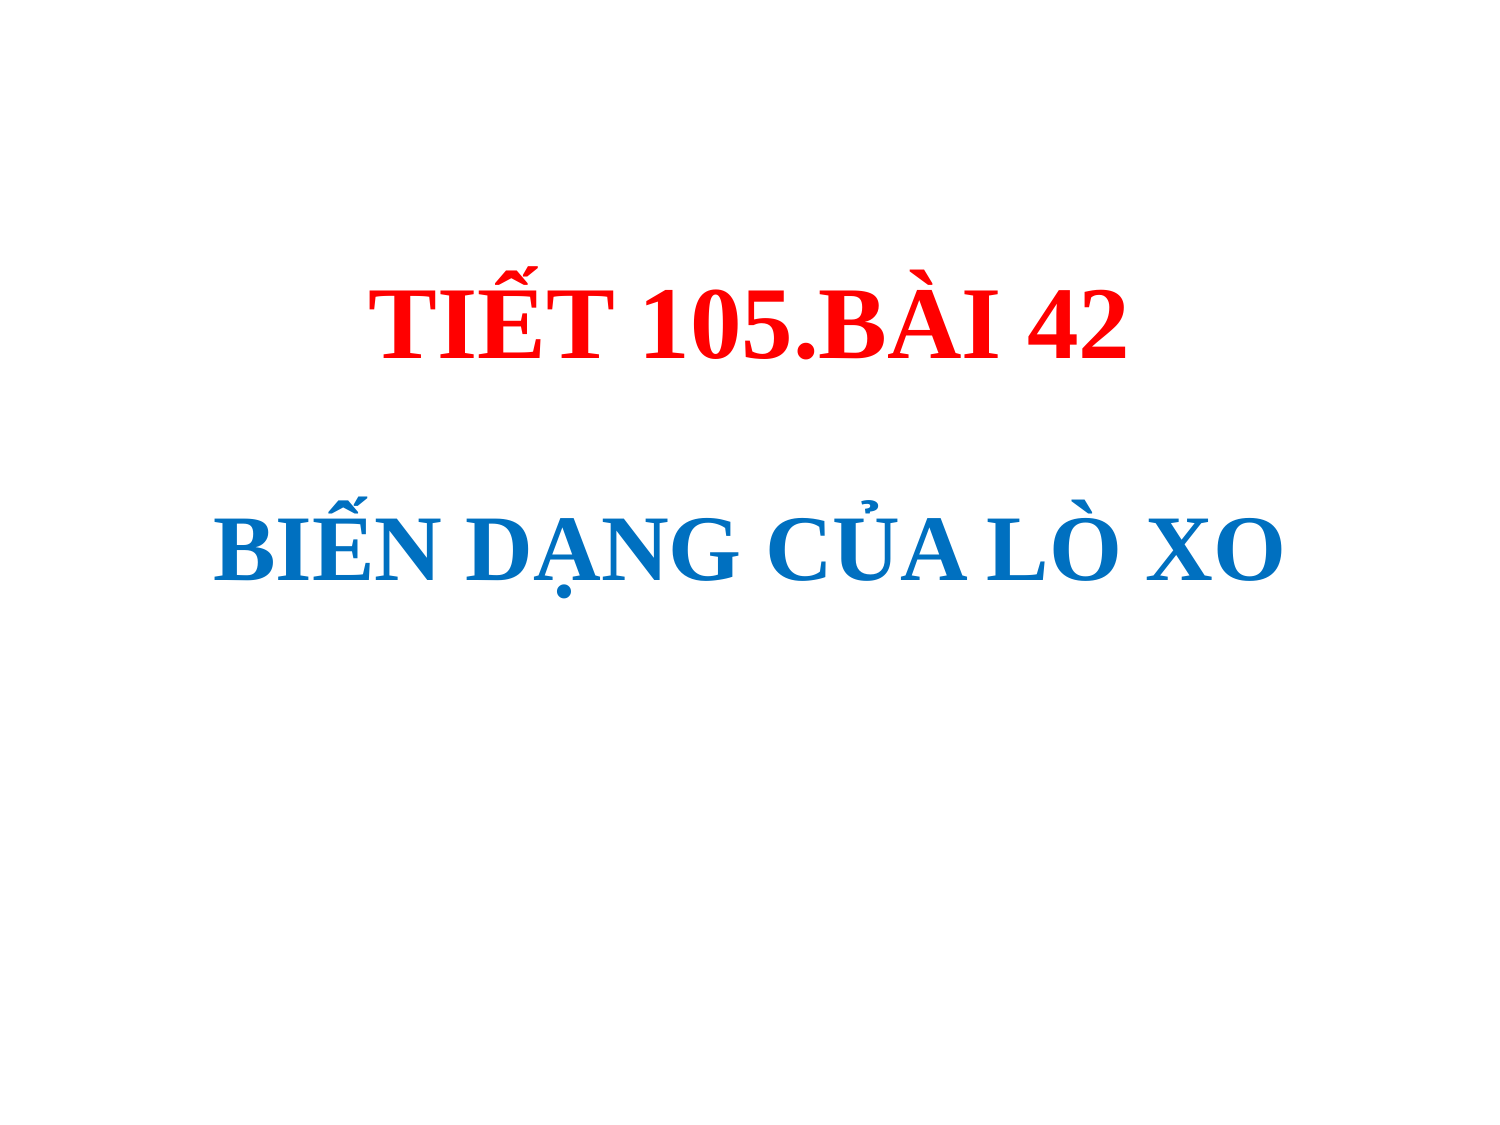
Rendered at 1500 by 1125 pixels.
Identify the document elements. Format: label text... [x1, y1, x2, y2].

title TIẾT 105.BÀI 42 [187, 234, 1313, 401]
subtitle BIẾN DẠNG CỦA LÒ XO [187, 479, 1313, 683]
